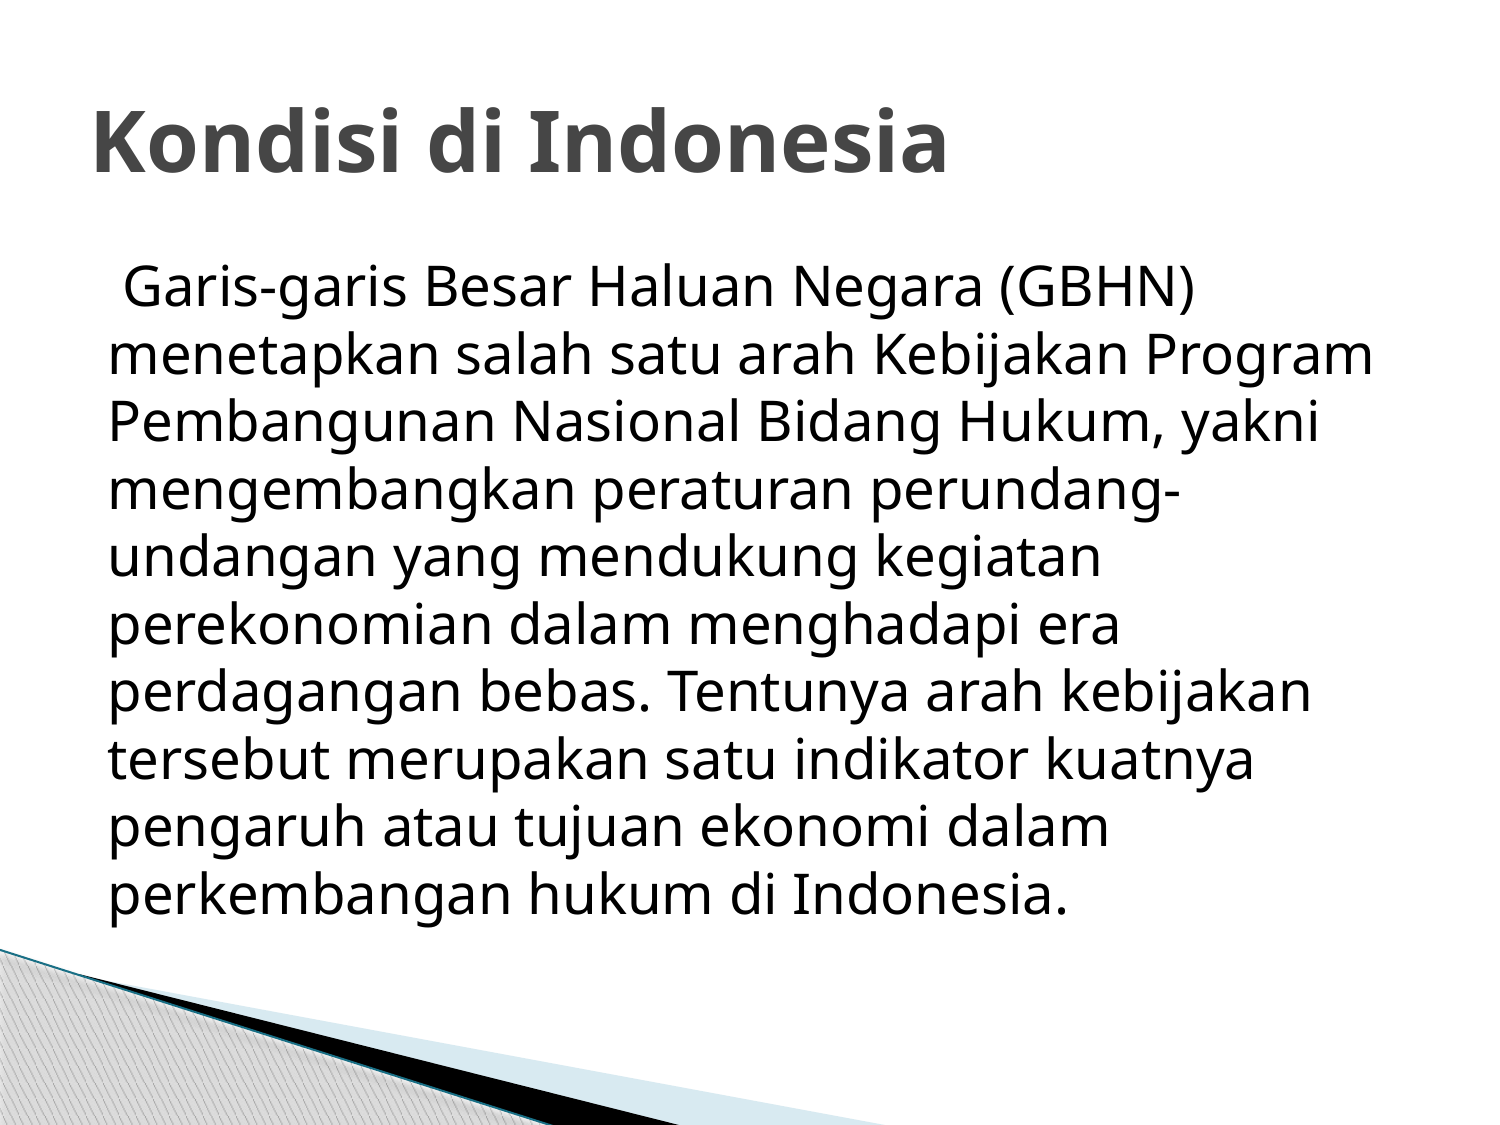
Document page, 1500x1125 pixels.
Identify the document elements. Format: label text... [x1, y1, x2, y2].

title Kondisi di Indonesia [75, 45, 1425, 233]
list Garis-garis Besar Haluan Negara (GBHN) menetapkan salah satu arah Kebijakan Program Pembangunan Nasional Bidang Hukum, yakni mengembangkan peraturan perundang-undangan yang mendukung kegiatan perekonomian dalam menghadapi era perdagangan bebas. Tentunya arah kebijakan tersebut merupakan satu indikator kuatnya pengaruh atau tujuan ekonomi dalam perkembangan hukum di Indonesia. [75, 243, 1425, 986]
